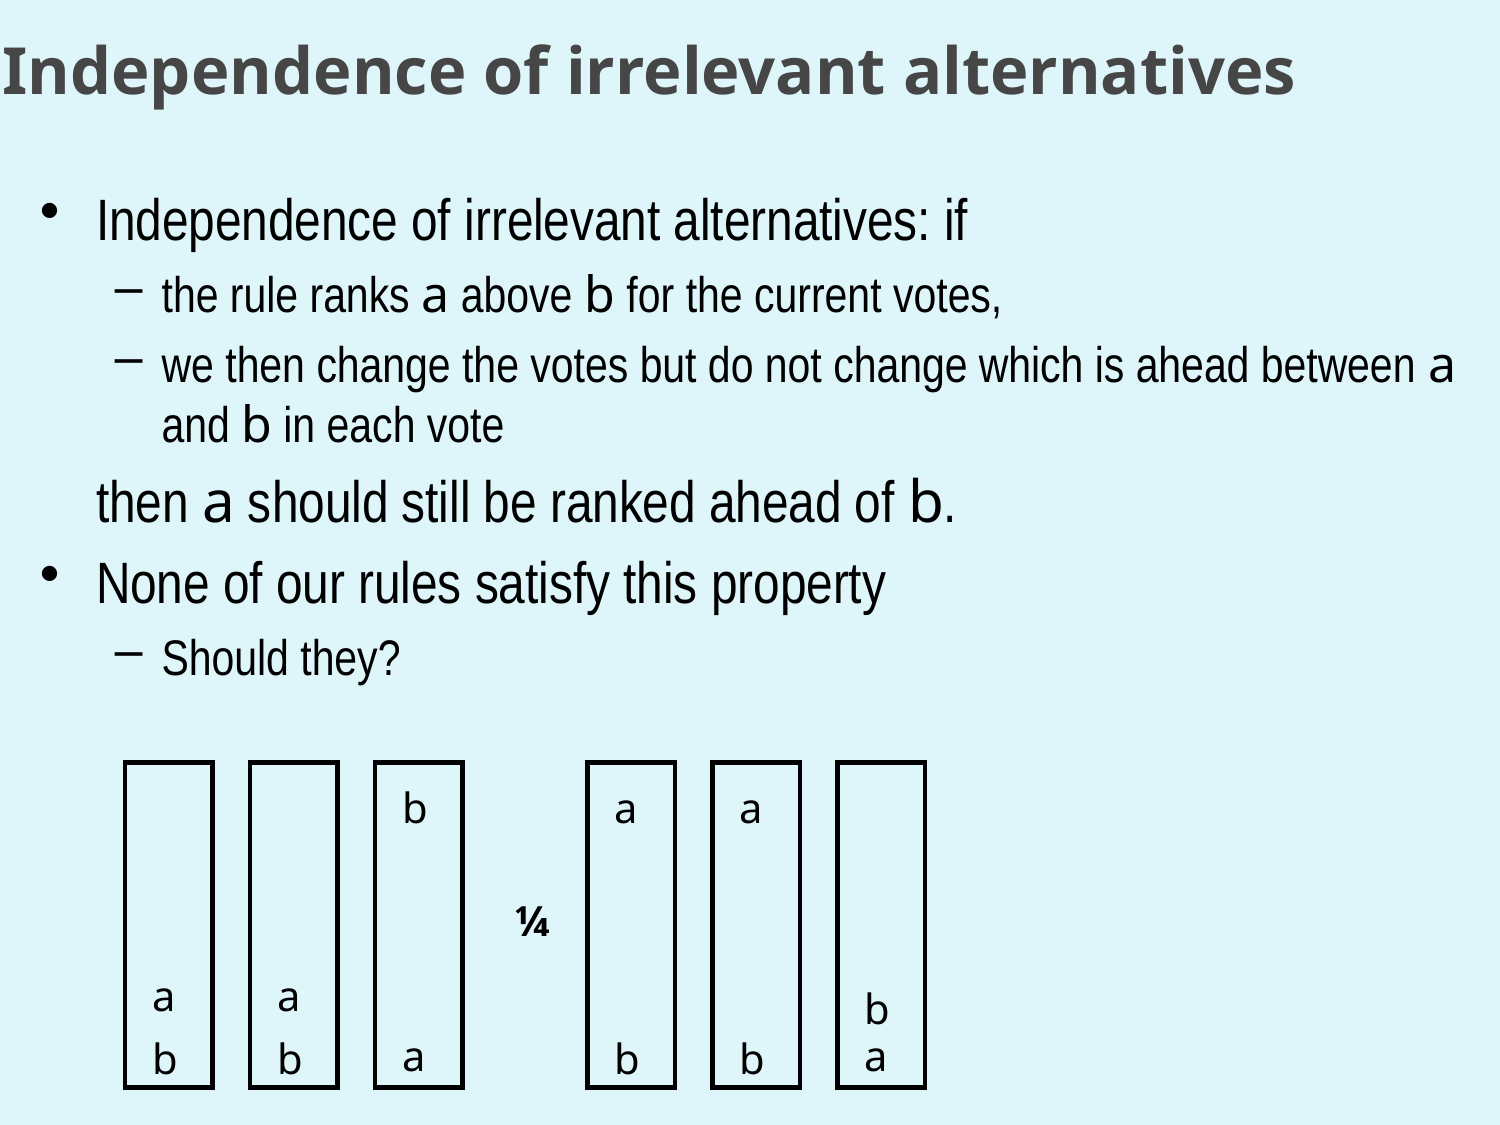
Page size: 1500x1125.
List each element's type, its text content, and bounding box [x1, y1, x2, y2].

text_box [374, 762, 463, 1088]
text_box a [387, 1022, 450, 1088]
text_box b [262, 1025, 325, 1090]
text_box [587, 762, 675, 1088]
text_box a [599, 774, 663, 840]
text_box ¼ [499, 887, 563, 953]
text_box b [724, 1025, 788, 1090]
text_box [124, 762, 213, 1088]
text_box b [849, 975, 913, 1040]
text_box [712, 762, 800, 1088]
text_box a [849, 1040, 913, 1088]
title Independence of irrelevant alternatives [0, 0, 1488, 138]
text_box a [262, 962, 325, 1025]
text_box a [137, 962, 200, 1025]
text_box [249, 762, 338, 1088]
text_box b [137, 1025, 200, 1090]
text_box b [387, 774, 450, 840]
text_box b [599, 1025, 663, 1090]
text_box [837, 762, 925, 1088]
text_box Independence of irrelevant alternatives: if the rule ranks a above b for the current votes, we then change the votes but do not change which is ahead between a and b in each vote then a should still be ranked ahead of b. None of our rules satisfy this property Should they? [24, 174, 1475, 1125]
text_box a [724, 774, 788, 840]
